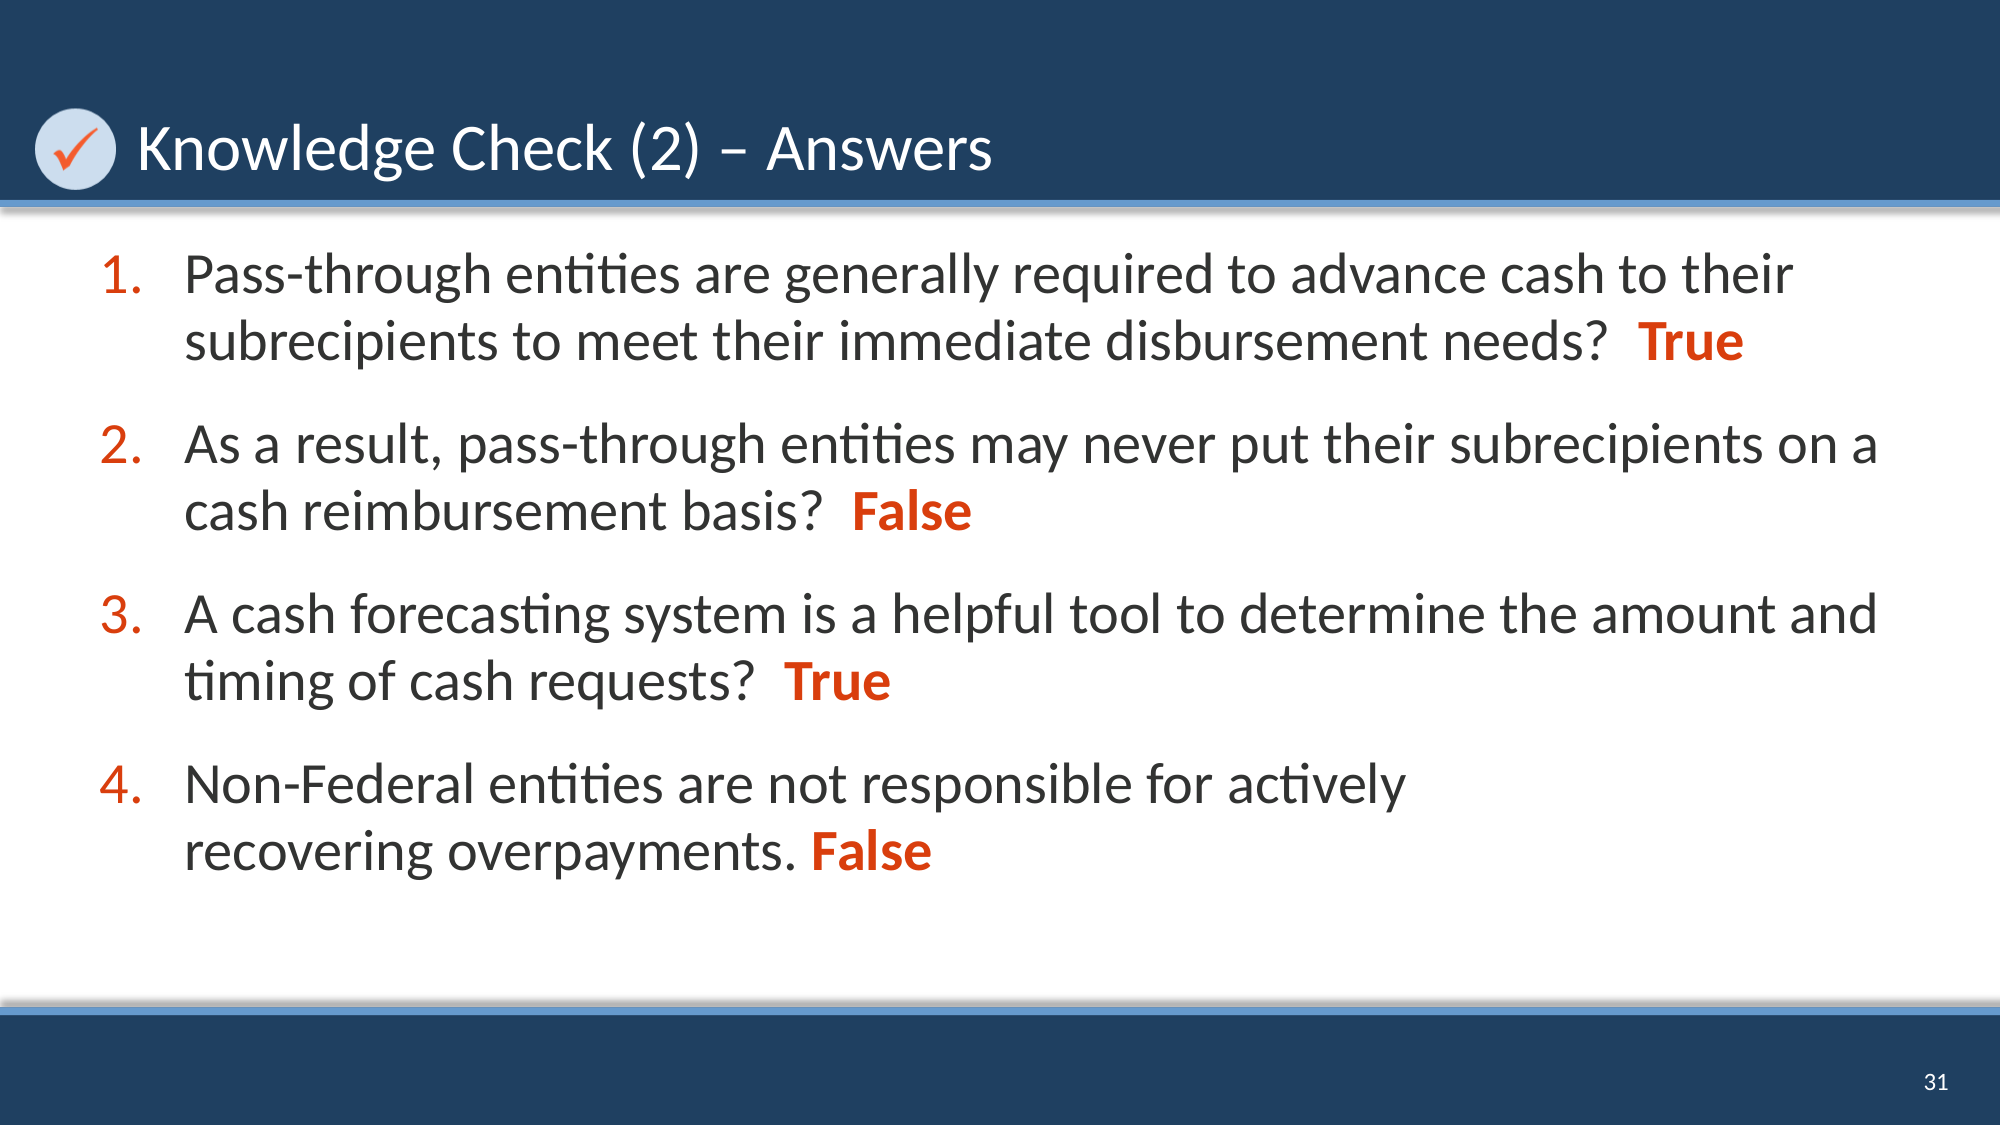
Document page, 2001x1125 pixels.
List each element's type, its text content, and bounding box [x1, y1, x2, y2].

slide_number 31 [1514, 1050, 1965, 1111]
picture [0, 0, 2000, 222]
title Knowledge Check (2) – Answers [122, 11, 1987, 193]
list Pass-through entities are generally required to advance cash to their subrecipients to meet their immediate disbursement needs? True As a result, pass-through entities may never put their subrecipients on a cash reimbursement basis? False A cash forecasting system is a helpful tool to determine the amount and timing of cash requests? True Non-Federal entities are not responsible for actively recovering overpayments. False [84, 233, 1915, 1014]
picture [0, 992, 2000, 1125]
